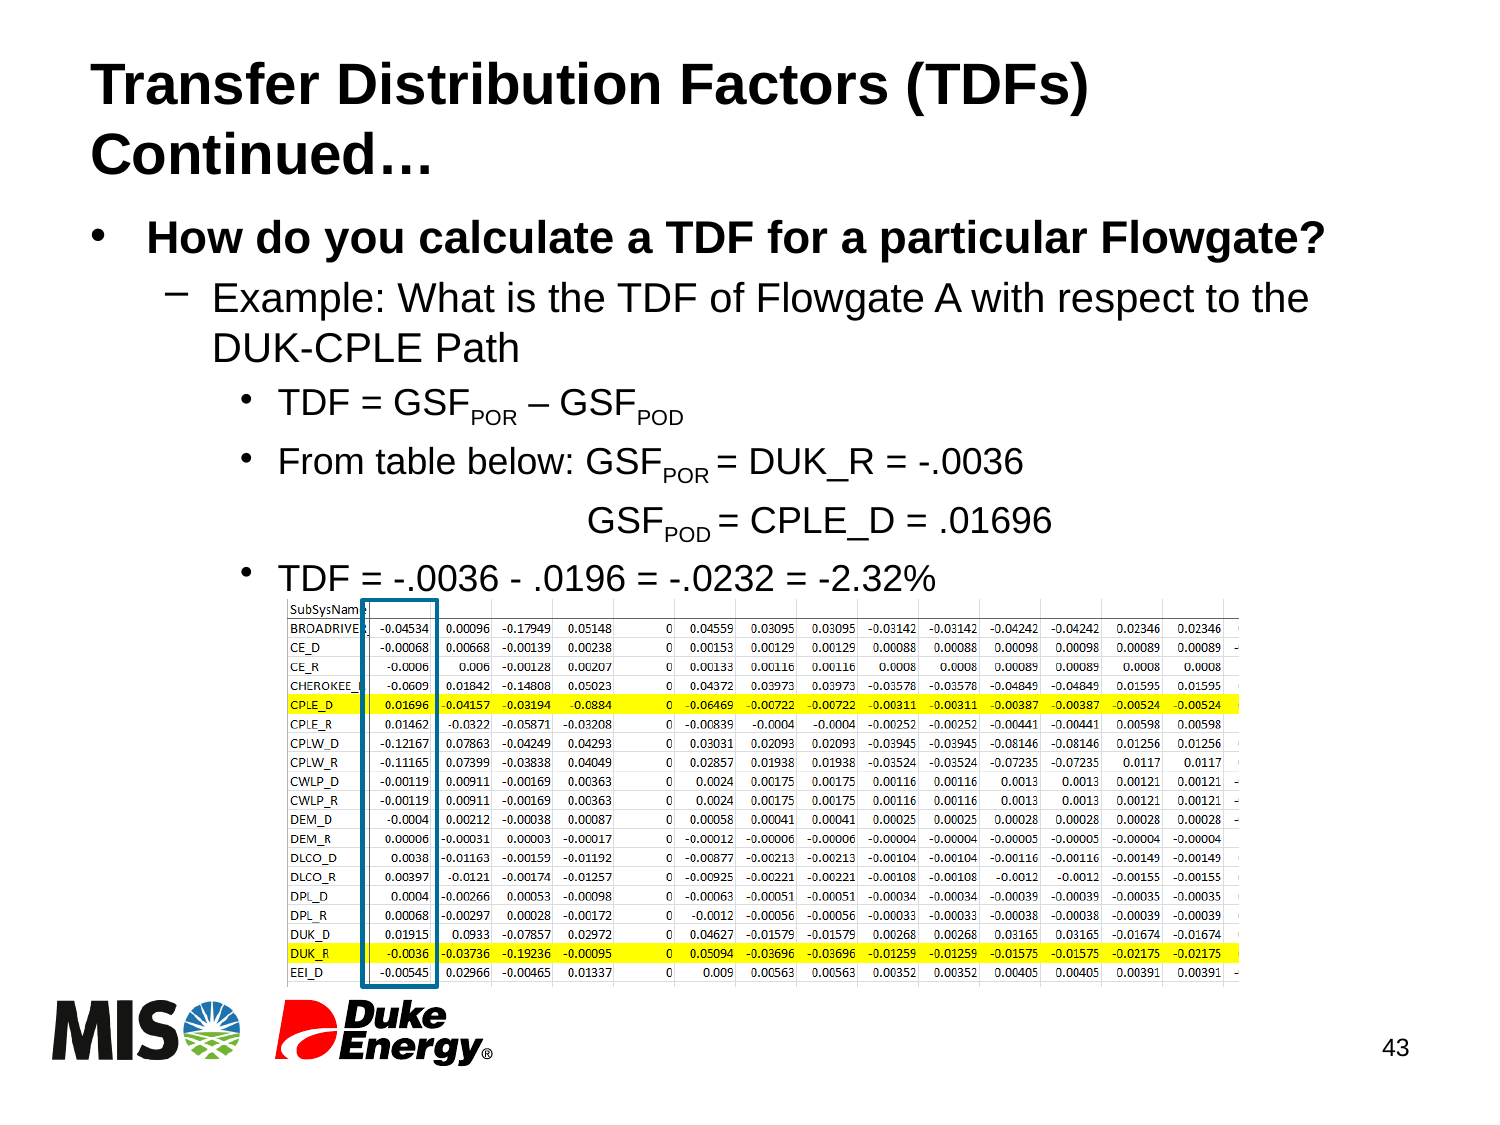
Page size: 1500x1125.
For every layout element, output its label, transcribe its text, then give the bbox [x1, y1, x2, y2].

picture [366, 603, 434, 983]
title Transfer Distribution Factors (TDFs) Continued… [74, 44, 1426, 188]
slide_number 43 [1074, 1024, 1426, 1103]
picture [440, 599, 1240, 987]
list How do you calculate a TDF for a particular Flowgate? Example: What is the TDF of Flowgate A with respect to the DUK-CPLE Path TDF = GSFPOR – GSFPOD From table below: GSFPOR = DUK_R = -.0036 GSFPOD = CPLE_D = .01696 TDF = -.0036 - .0196 = -.0232 = -2.32% [74, 199, 1426, 938]
picture [287, 599, 359, 987]
picture [52, 999, 240, 1060]
